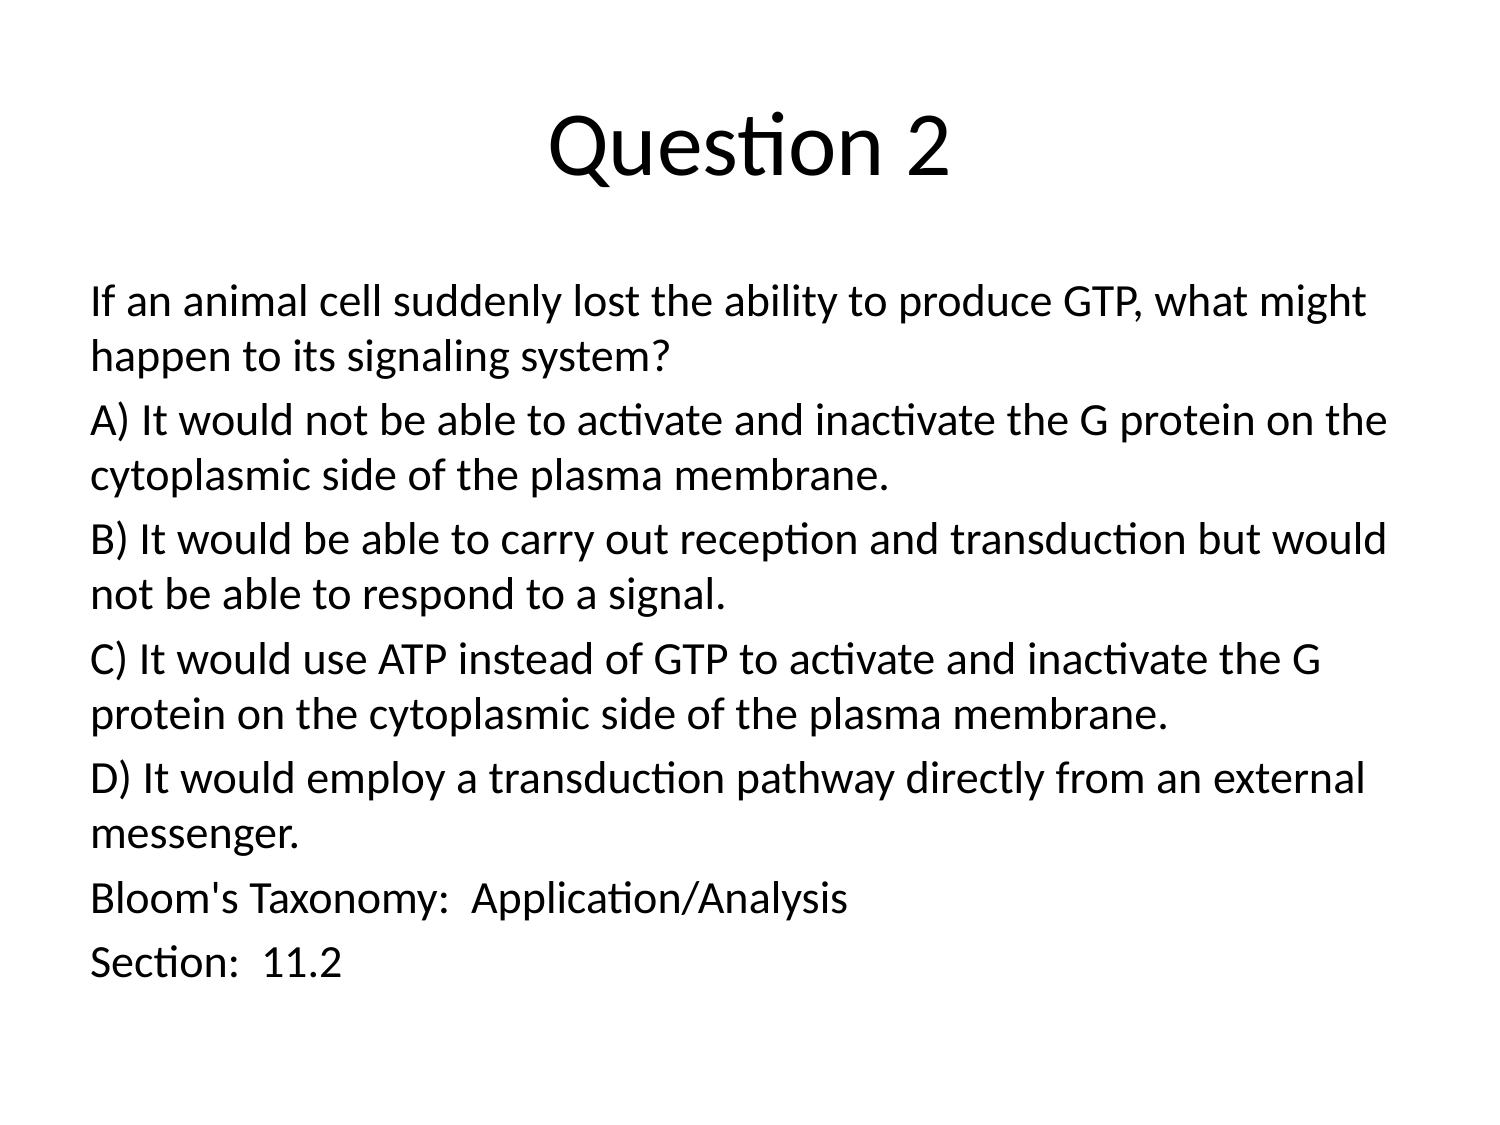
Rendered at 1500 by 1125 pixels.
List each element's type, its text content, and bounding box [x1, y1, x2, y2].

title Question 2 [75, 45, 1425, 233]
list If an animal cell suddenly lost the ability to produce GTP, what might happen to its signaling system? A) It would not be able to activate and inactivate the G protein on the cytoplasmic side of the plasma membrane. B) It would be able to carry out reception and transduction but would not be able to respond to a signal. C) It would use ATP instead of GTP to activate and inactivate the G protein on the cytoplasmic side of the plasma membrane. D) It would employ a transduction pathway directly from an external messenger. Bloom's Taxonomy: Application/Analysis Section: 11.2 [75, 262, 1425, 1005]
